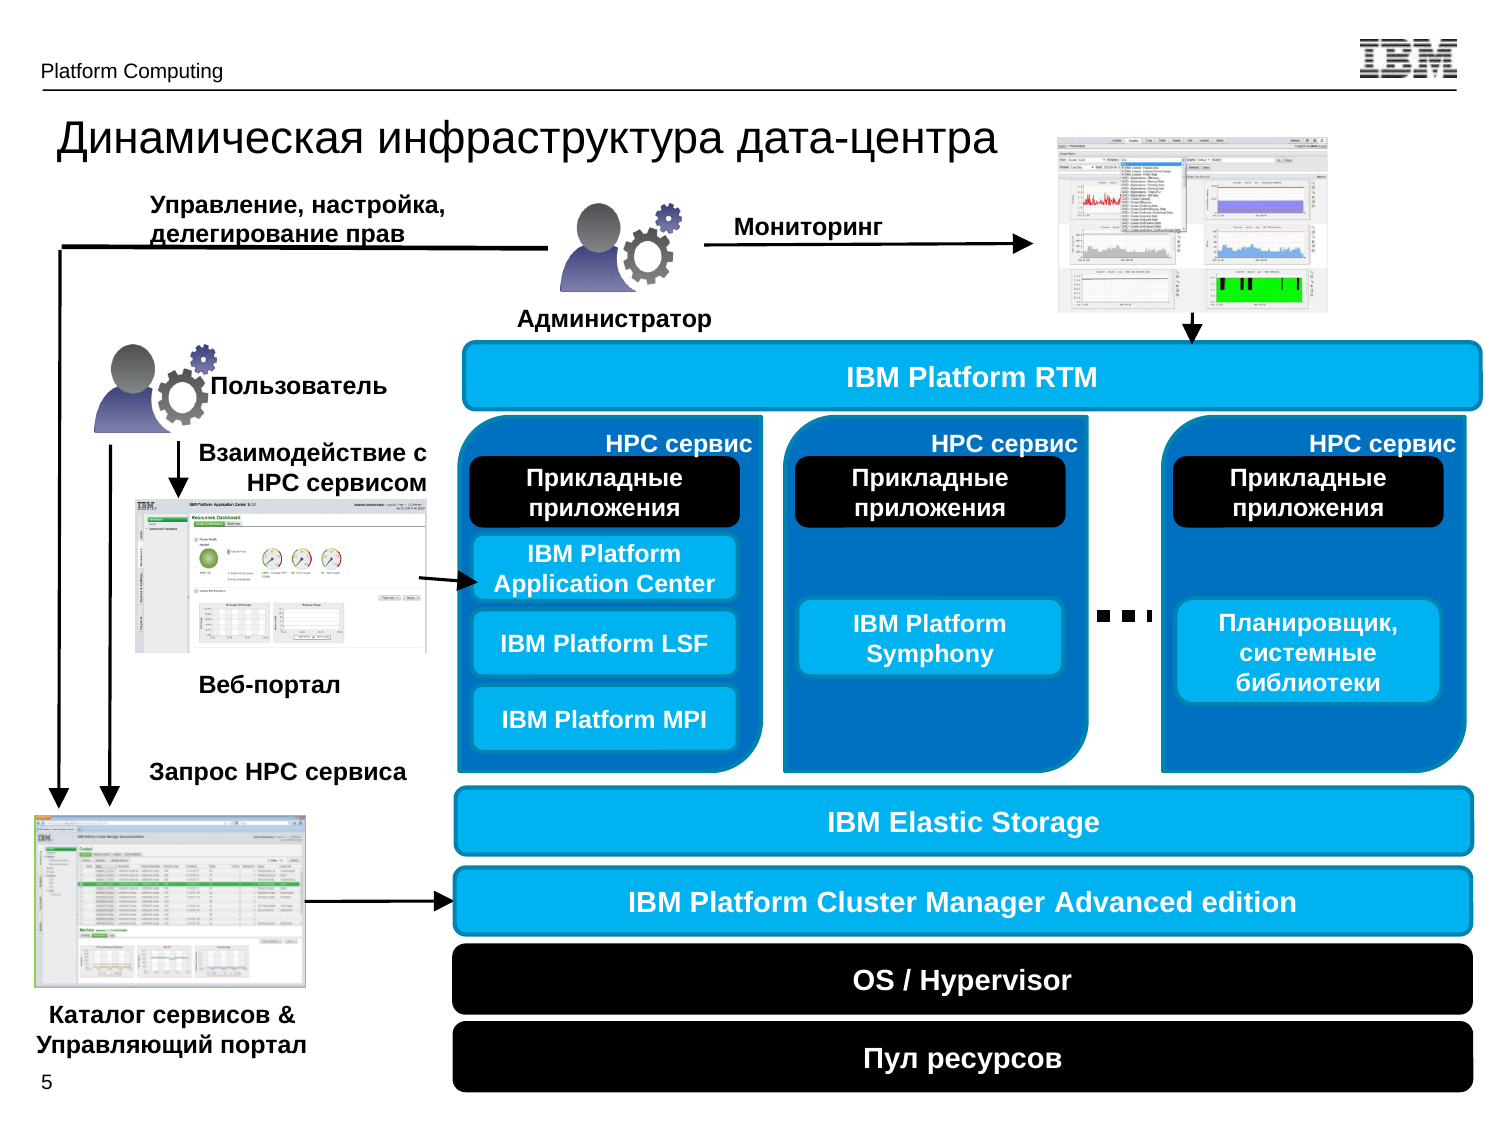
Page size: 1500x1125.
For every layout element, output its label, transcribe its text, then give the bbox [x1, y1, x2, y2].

text_box Веб-портал [183, 660, 356, 706]
text_box HPC сервис [589, 420, 769, 465]
text_box Управление, настройка, делегирование прав [135, 180, 497, 245]
text_box [783, 414, 1089, 774]
text_box [457, 414, 764, 774]
picture [1056, 136, 1329, 313]
text_box IBM Platform MPI [469, 682, 740, 754]
text_box Прикладные приложения [469, 456, 740, 528]
text_box IBM Platform Symphony [795, 595, 1066, 679]
text_box Администратор [516, 302, 713, 333]
text_box HPC сервис [1293, 420, 1473, 465]
text_box IBM Platform LSF [469, 607, 740, 679]
text_box Каталог сервисов & Управляющий портал [21, 990, 323, 1066]
text_box IBM Platform Cluster Manager Advanced edition [452, 865, 1474, 937]
text_box IBM Platform Application Center [469, 531, 740, 603]
text_box HPC сервис [915, 420, 1095, 465]
text_box Динамическая инфраструктура дата-центра [42, 99, 1425, 173]
text_box Пользователь [221, 369, 388, 400]
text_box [418, 577, 479, 583]
text_box Планировщик, системные библиотеки [1173, 595, 1444, 707]
text_box [1161, 414, 1467, 774]
text_box Взаимодействие с HPC сервисом [182, 428, 443, 504]
picture [135, 499, 428, 653]
text_box OS / Hypervisor [452, 943, 1473, 1015]
text_box Запрос HPC сервиса [134, 747, 422, 793]
text_box Прикладные приложения [795, 456, 1066, 528]
picture [35, 815, 305, 987]
picture [560, 203, 682, 294]
text_box Мониторинг [719, 203, 899, 241]
text_box IBM Platform RTM [462, 340, 1483, 412]
text_box Пул ресурсов [452, 1021, 1474, 1093]
picture [94, 343, 217, 435]
picture [1360, 39, 1457, 78]
text_box IBM Elastic Storage [453, 785, 1475, 857]
text_box Прикладные приложения [1173, 456, 1444, 528]
